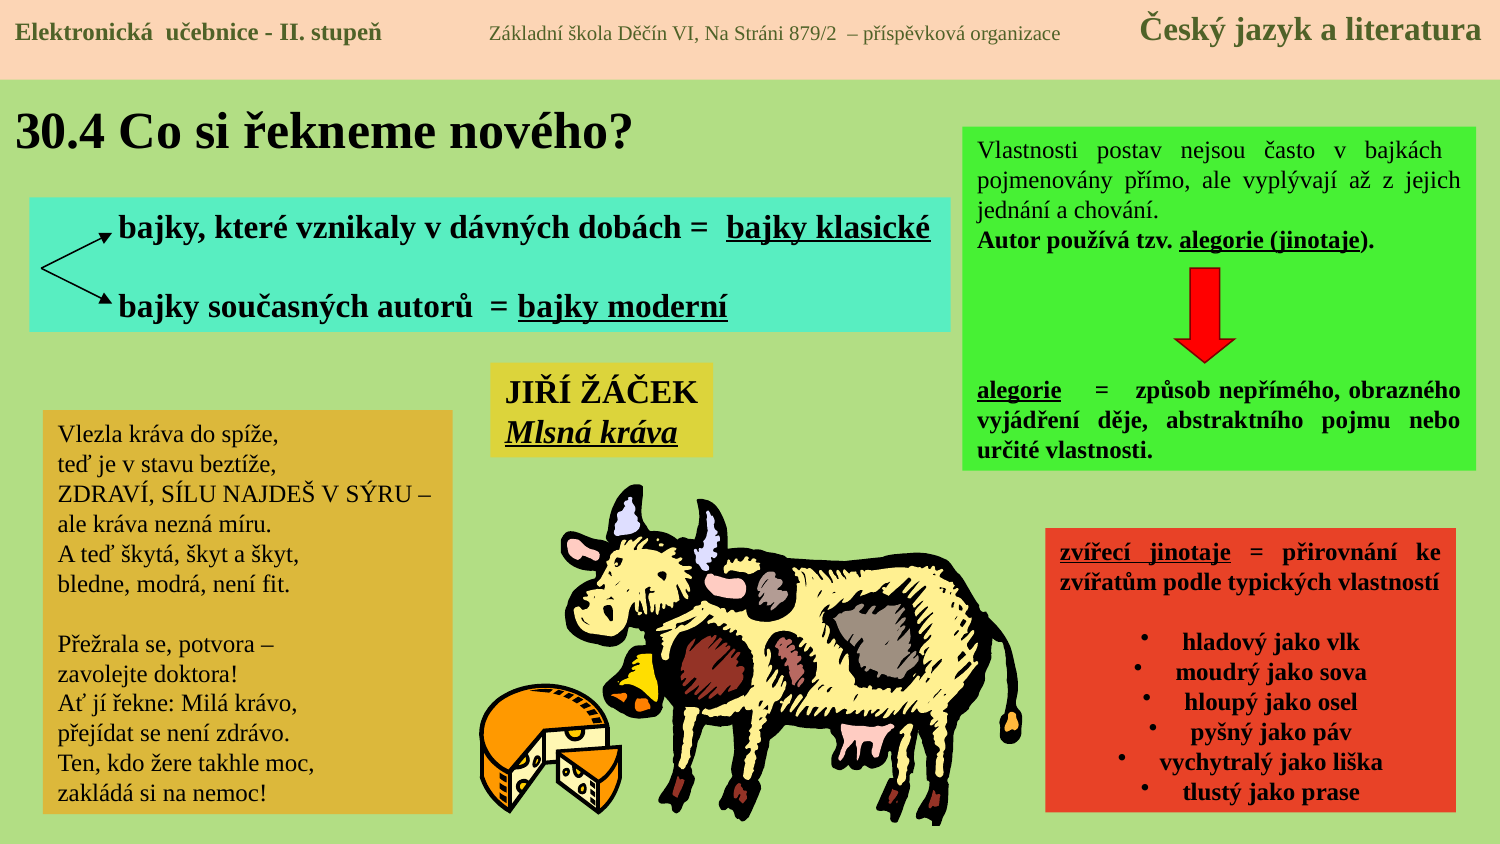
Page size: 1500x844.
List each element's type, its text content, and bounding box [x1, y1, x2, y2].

title 30.4 Co si řekneme nového? [0, 80, 704, 178]
text_box Vlastnosti postav nejsou často v bajkách pojmenovány přímo, ale vyplývají až z jejich jednání a chování. Autor používá tzv. alegorie (jinotaje). alegorie = způsob nepřímého, obrazného vyjádření děje, abstraktního pojmu nebo určité vlastnosti. [962, 126, 1477, 471]
text_box bajky, které vznikaly v dávných dobách = bajky klasické bajky současných autorů = bajky moderní [29, 197, 951, 332]
text_box [1175, 268, 1235, 363]
text_box JIŘÍ ŽÁČEK Mlsná kráva [490, 362, 714, 458]
picture [478, 474, 1034, 826]
text_box [41, 268, 113, 304]
text_box Vlezla kráva do spíže, teď je v stavu beztíže, ZDRAVÍ, SÍLU NAJDEŠ V SÝRU – ale kráva nezná míru. A teď škytá, škyt a škyt, bledne, modrá, není fit. Přežrala se, potvora – zavolejte doktora! Ať jí řekne: Milá krávo, přejídat se není zdrávo. Ten, kdo žere takhle moc, zakládá si na nemoc! [42, 410, 453, 815]
text_box zvířecí jinotaje = přirovnání ke zvířatům podle typických vlastností hladový jako vlk moudrý jako sova hloupý jako osel pyšný jako páv vychytralý jako liška tlustý jako prase [1045, 528, 1456, 813]
text_box [41, 232, 113, 268]
text_box Elektronická učebnice - II. stupeň Základní škola Děčín VI, Na Stráni 879/2 – příspěvková organizace Český jazyk a literatura [0, 0, 1500, 80]
